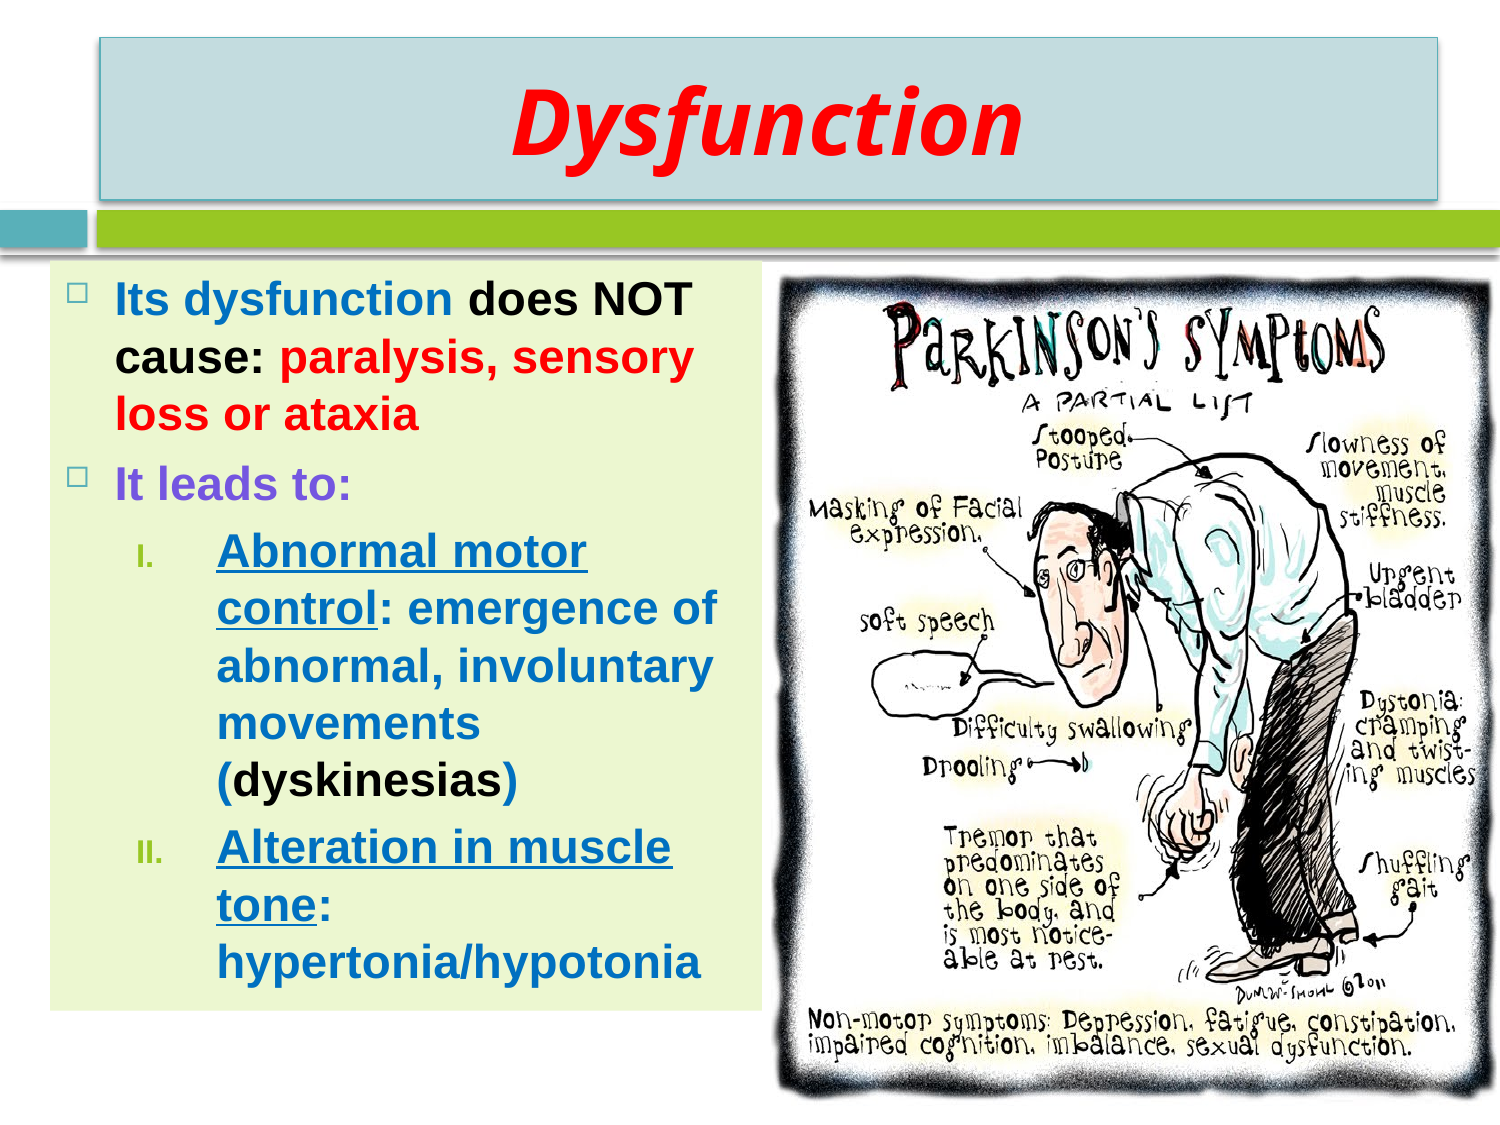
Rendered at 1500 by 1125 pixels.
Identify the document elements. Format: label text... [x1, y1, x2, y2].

list Its dysfunction does NOT cause: paralysis, sensory loss or ataxia It leads to: Abnormal motor control: emergence of abnormal, involuntary movements (dyskinesias) Alteration in muscle tone: hypertonia/hypotonia [50, 260, 763, 1011]
picture [762, 262, 1500, 1113]
title Dysfunction [99, 37, 1438, 201]
